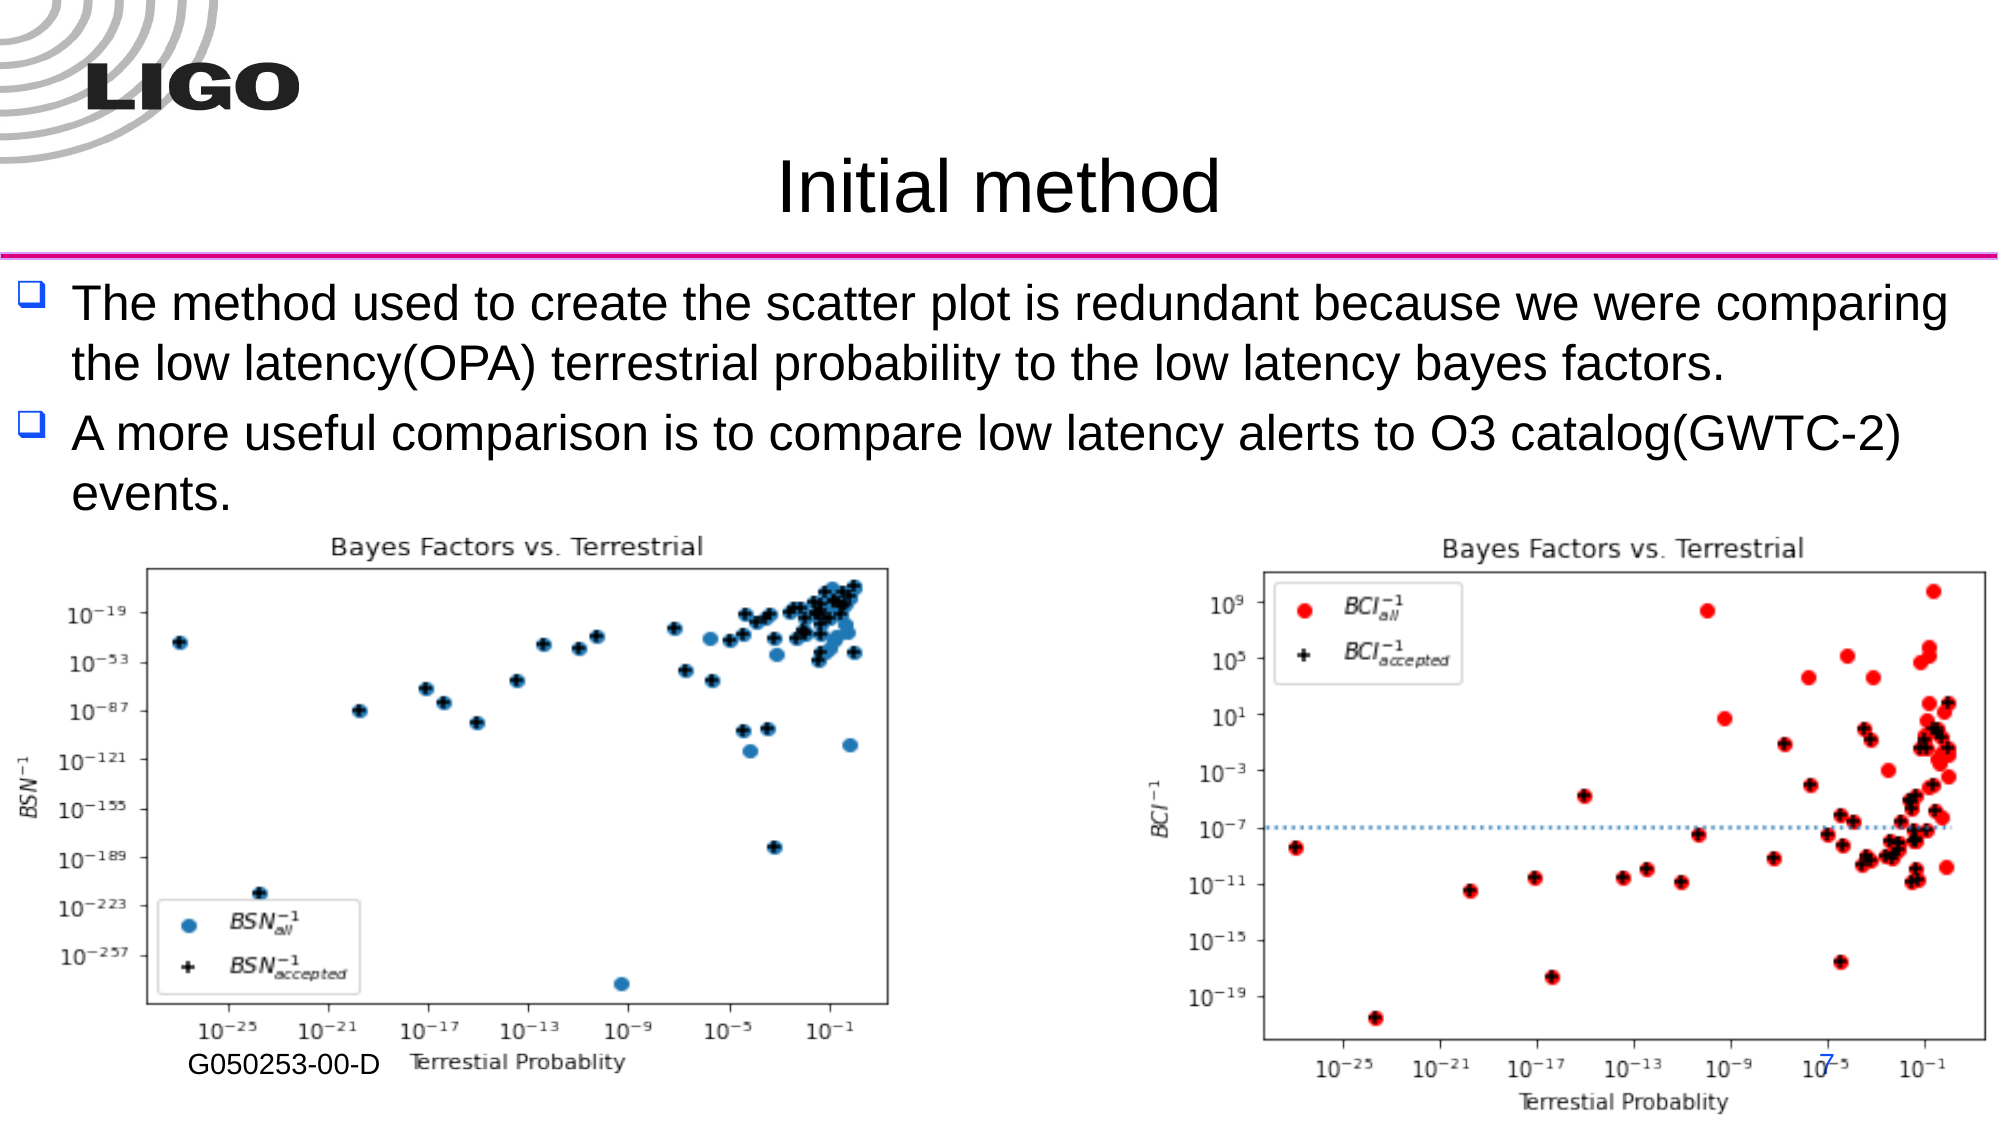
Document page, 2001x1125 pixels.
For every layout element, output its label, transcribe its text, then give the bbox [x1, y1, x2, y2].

picture [0, 522, 903, 1088]
title Initial method [208, 47, 1792, 236]
list The method used to create the scatter plot is redundant because we were comparing the low latency(OPA) terrestrial probability to the low latency bayes factors. A more useful comparison is to compare low latency alerts to O3 catalog(GWTC-2) events. [0, 262, 2000, 584]
picture [1132, 522, 2000, 1125]
picture [0, 0, 299, 164]
